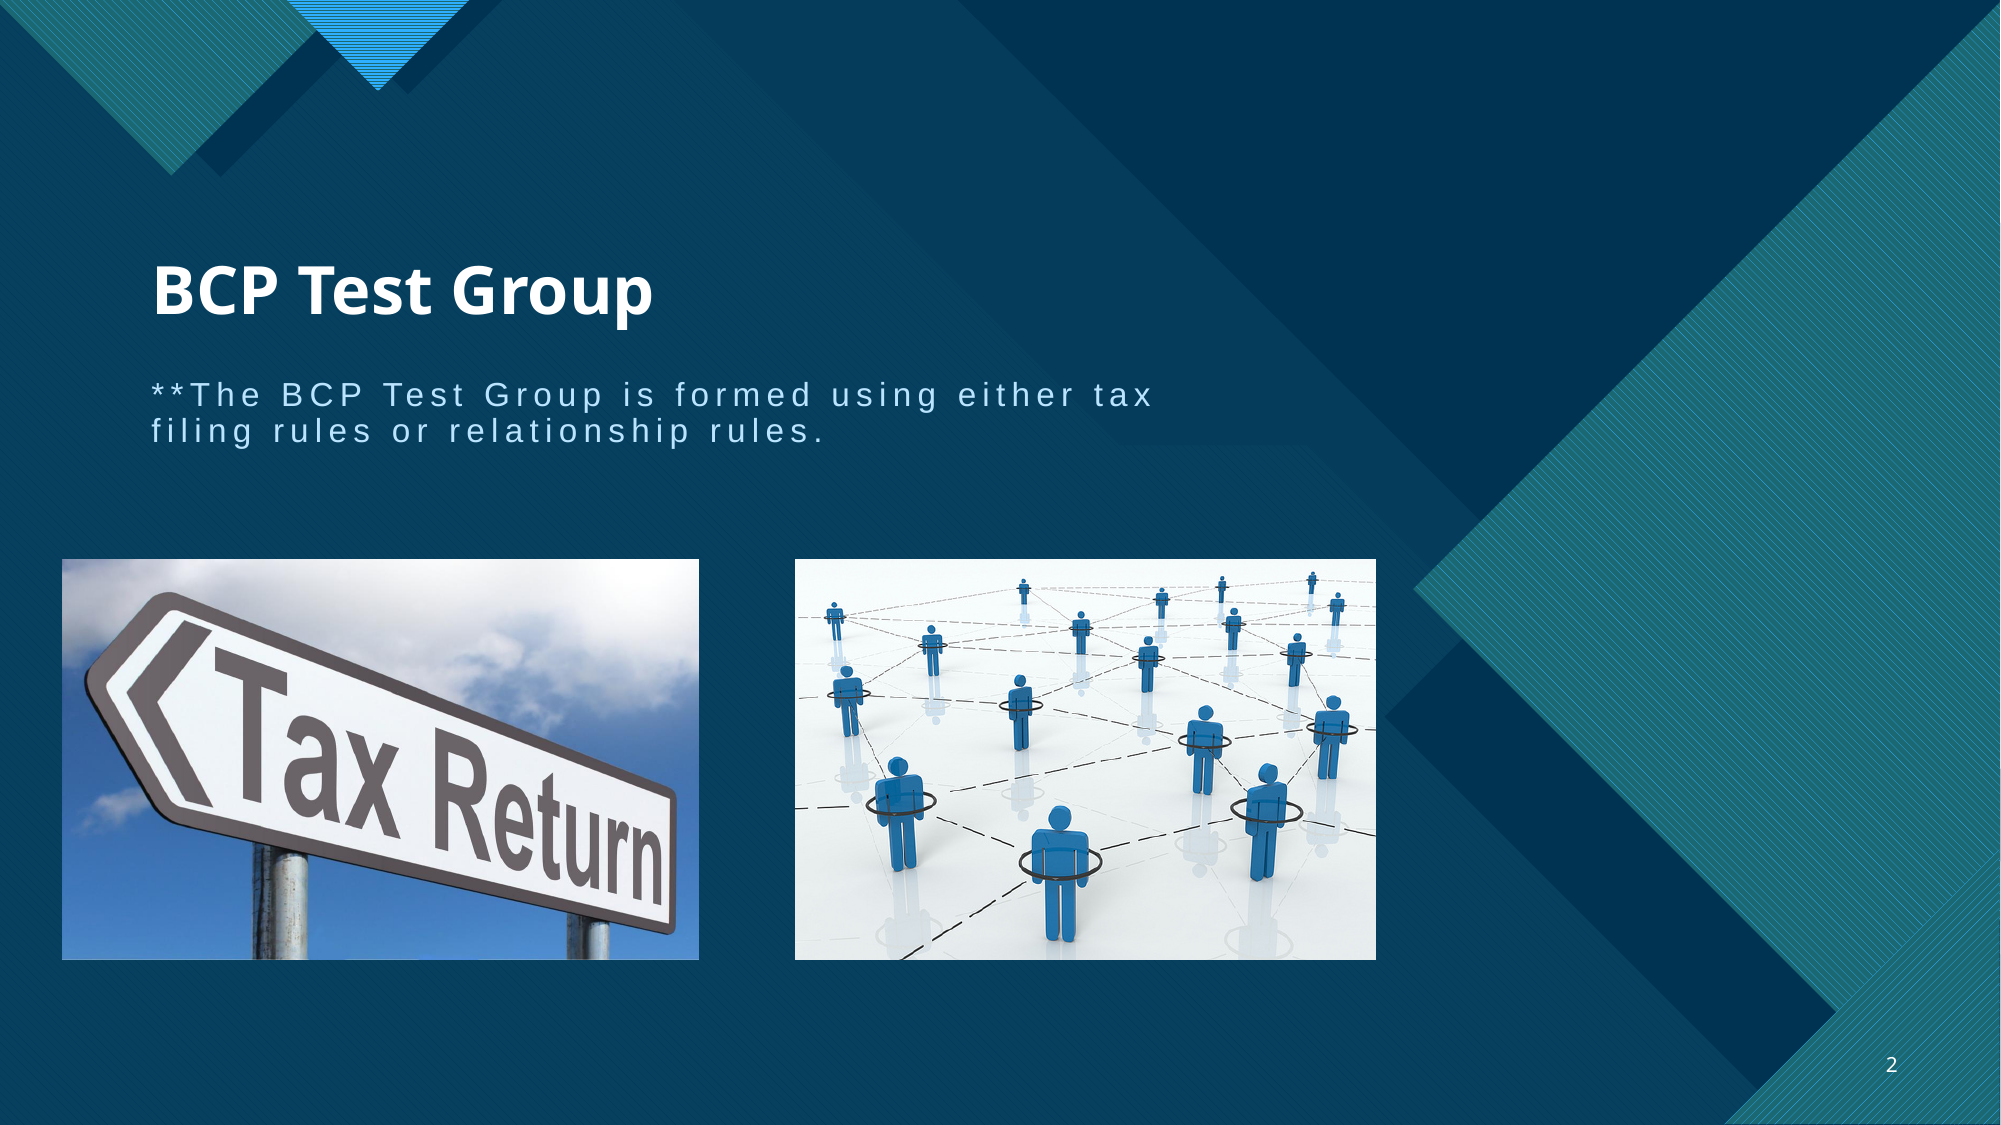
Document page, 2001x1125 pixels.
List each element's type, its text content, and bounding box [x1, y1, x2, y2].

slide_number 13 [1415, 427, 2001, 1125]
title BCP Test Group [136, 184, 1413, 337]
picture [63, 560, 698, 959]
list **The BCP Test Group is formed using either tax filing rules or relationship rules. [136, 370, 1253, 573]
picture [796, 560, 1375, 959]
slide_number 2 [1845, 1035, 1913, 1096]
